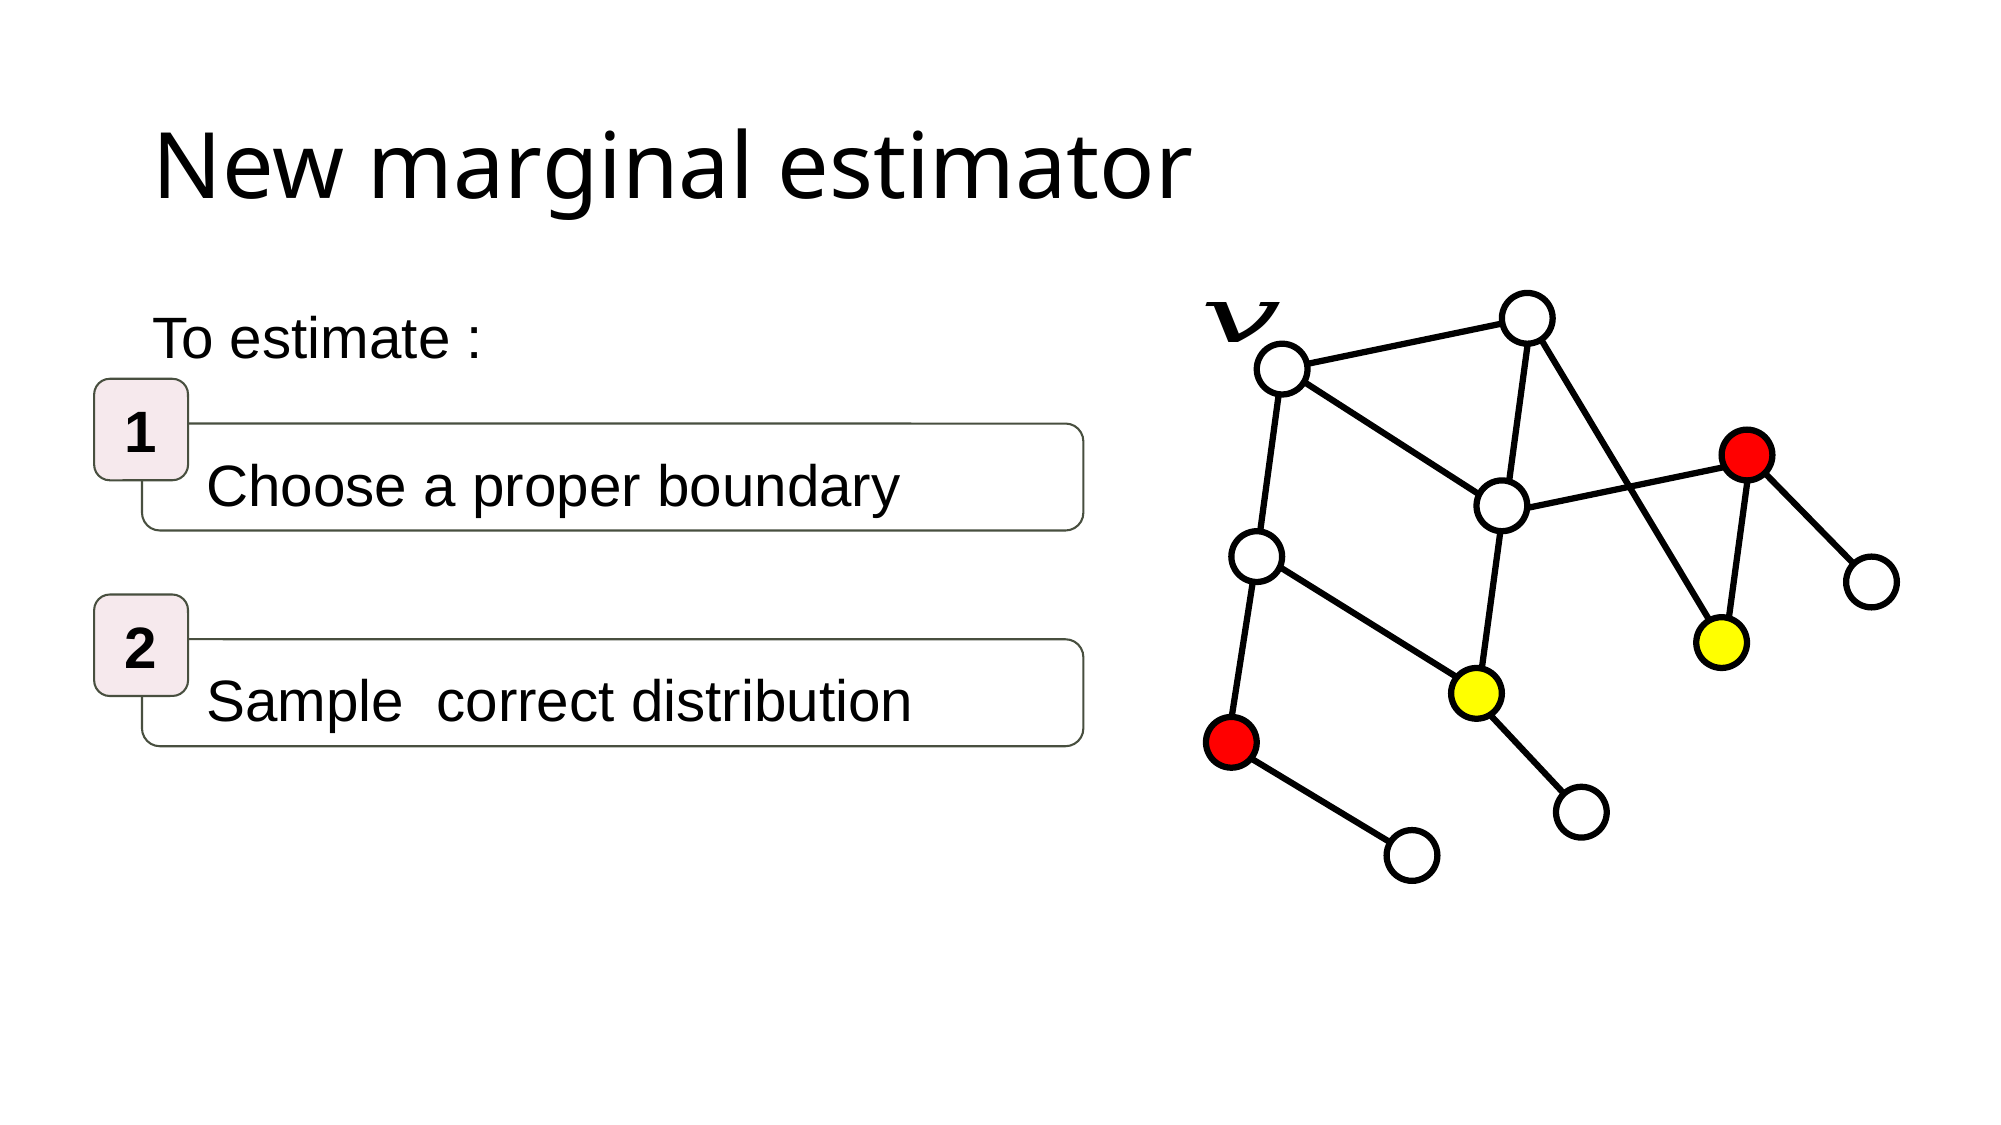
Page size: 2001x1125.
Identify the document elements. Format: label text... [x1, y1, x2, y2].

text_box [1205, 292, 1898, 881]
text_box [94, 594, 1084, 747]
title New marginal estimator [137, 59, 1863, 278]
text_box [94, 378, 1084, 531]
